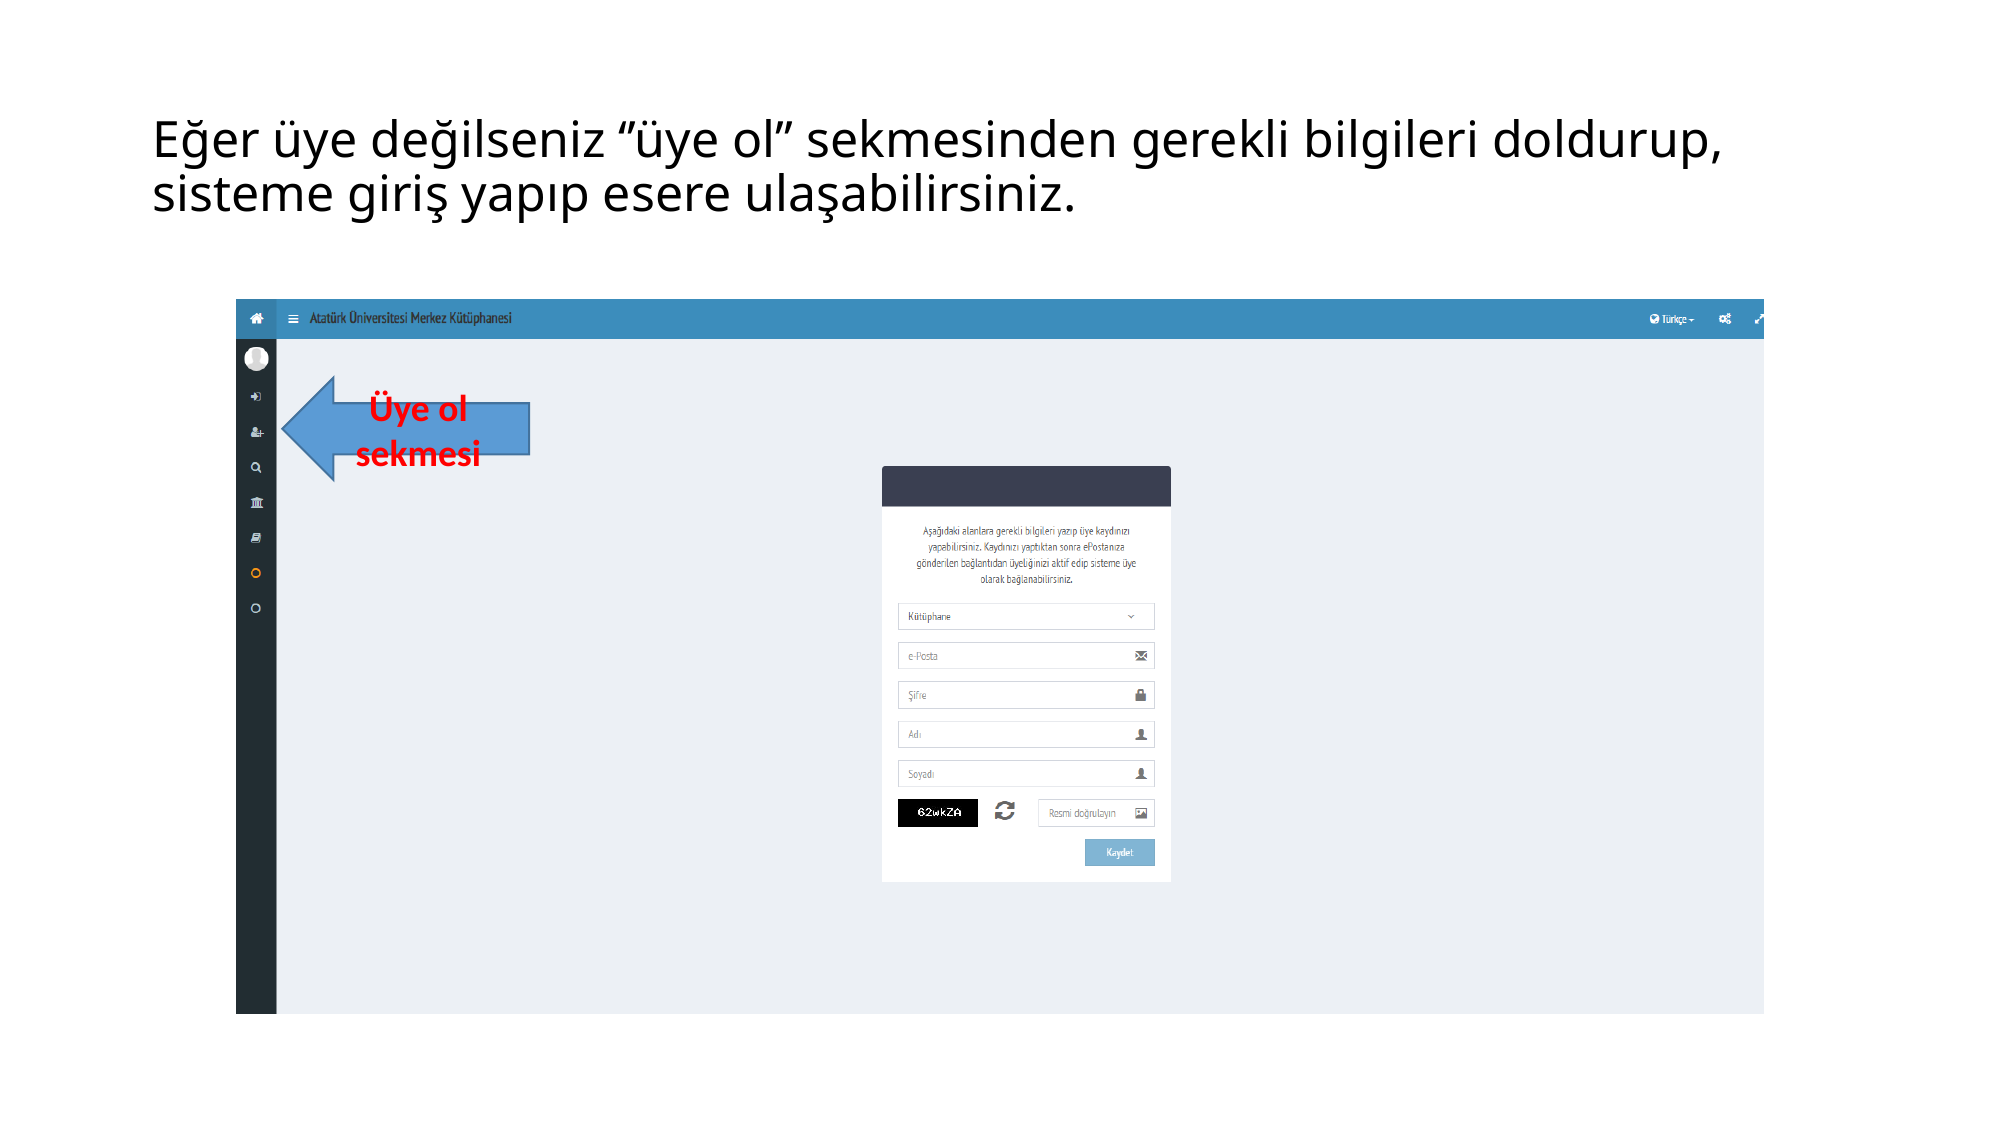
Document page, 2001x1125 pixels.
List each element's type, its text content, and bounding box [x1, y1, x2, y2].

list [236, 299, 1764, 1014]
title Eğer üye değilseniz ‘’üye ol’’ sekmesinden gerekli bilgileri doldurup, sisteme giriş yapıp esere ulaşabilirsiniz. [137, 59, 1863, 278]
